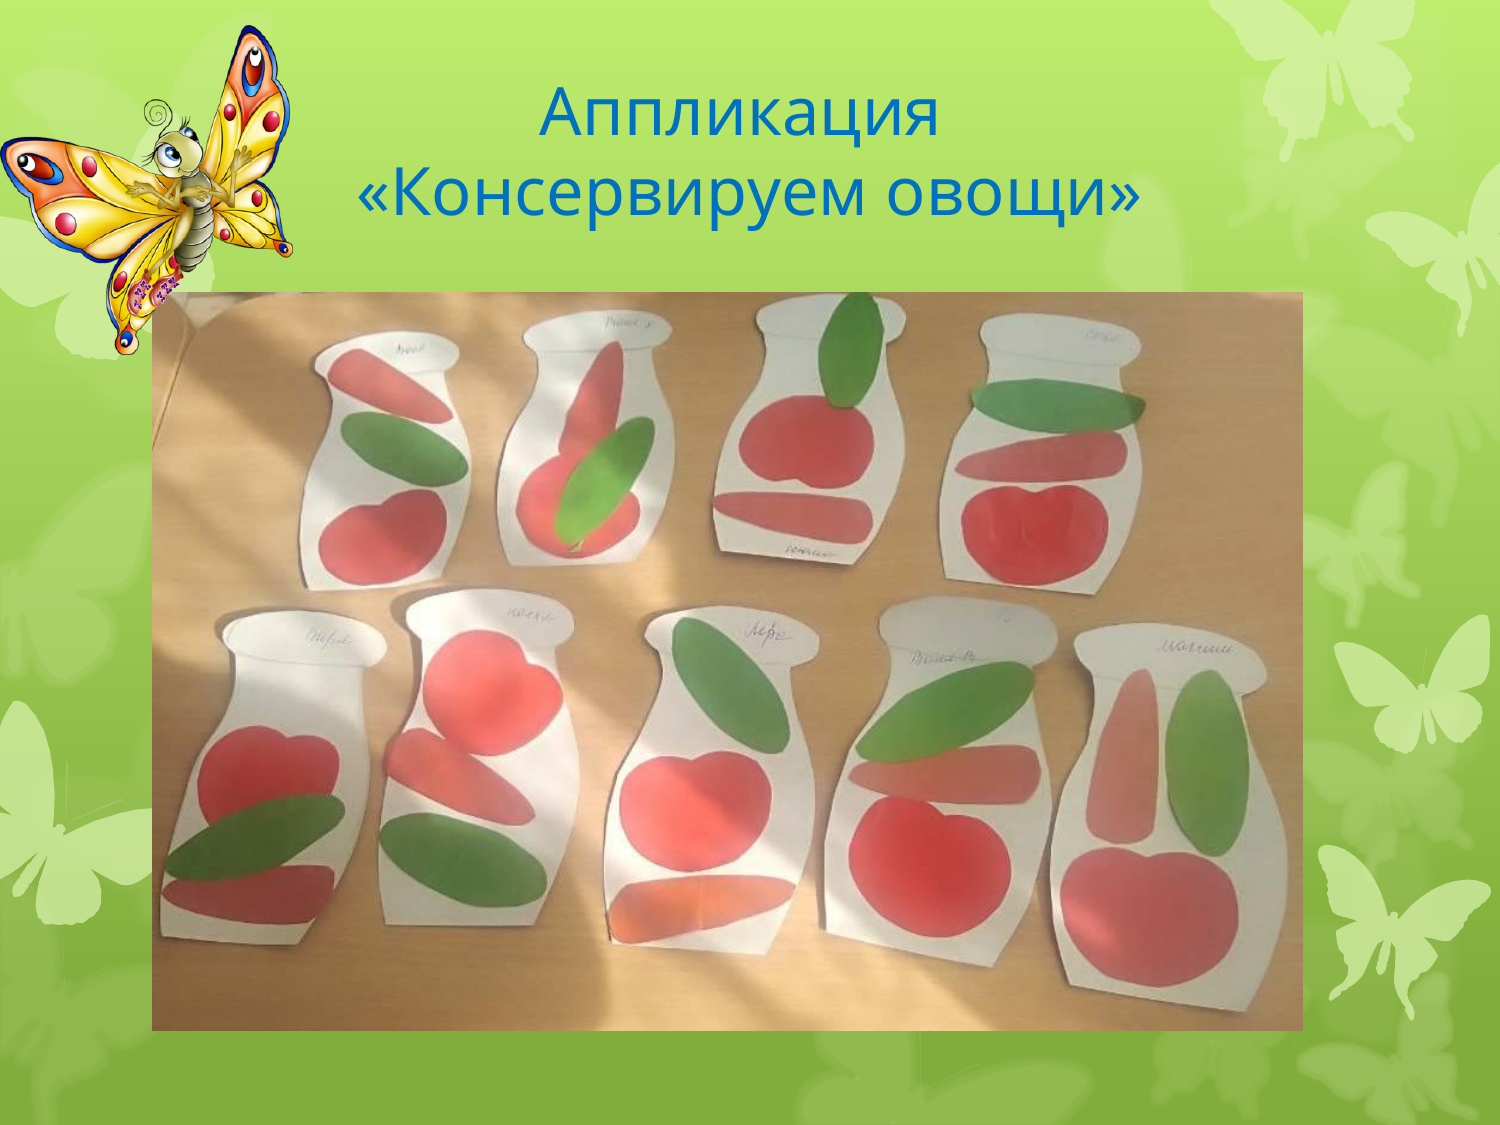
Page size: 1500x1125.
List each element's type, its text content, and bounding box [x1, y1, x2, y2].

picture [0, 24, 1303, 1032]
title Аппликация «Консервируем овощи» [299, 35, 1335, 263]
